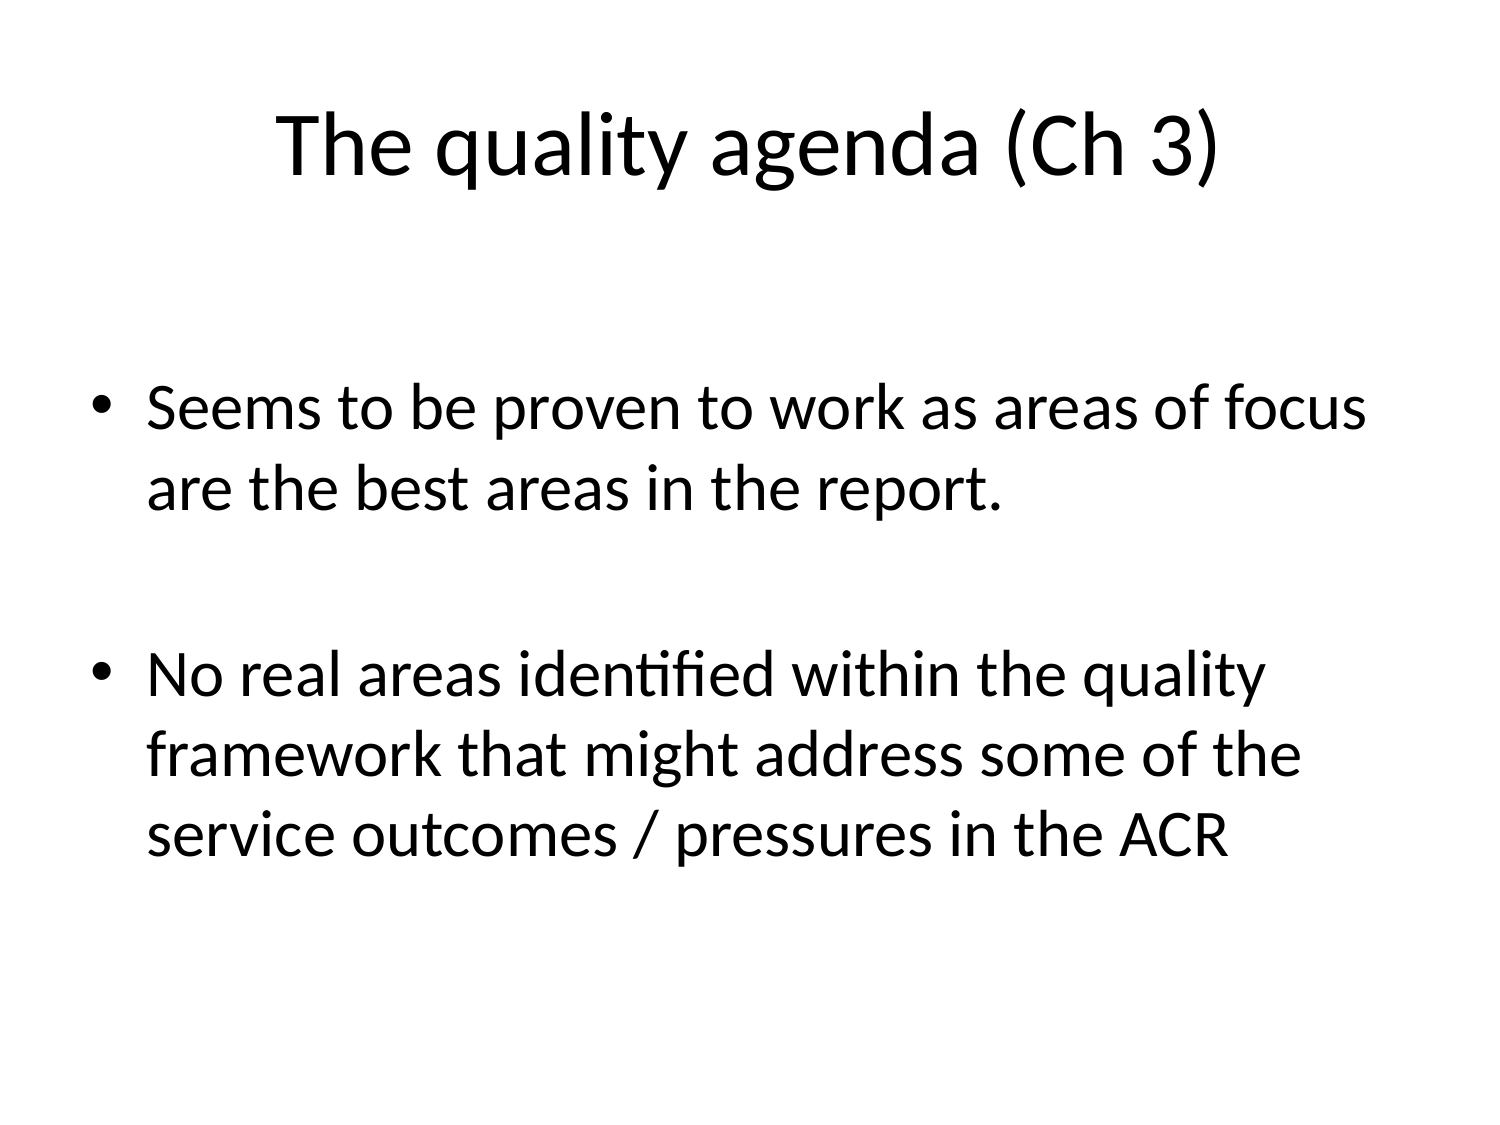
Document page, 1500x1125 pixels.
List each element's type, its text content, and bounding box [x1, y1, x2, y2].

title The quality agenda (Ch 3) [75, 45, 1425, 233]
list Seems to be proven to work as areas of focus are the best areas in the report. No real areas identified within the quality framework that might address some of the service outcomes / pressures in the ACR [75, 262, 1425, 1005]
